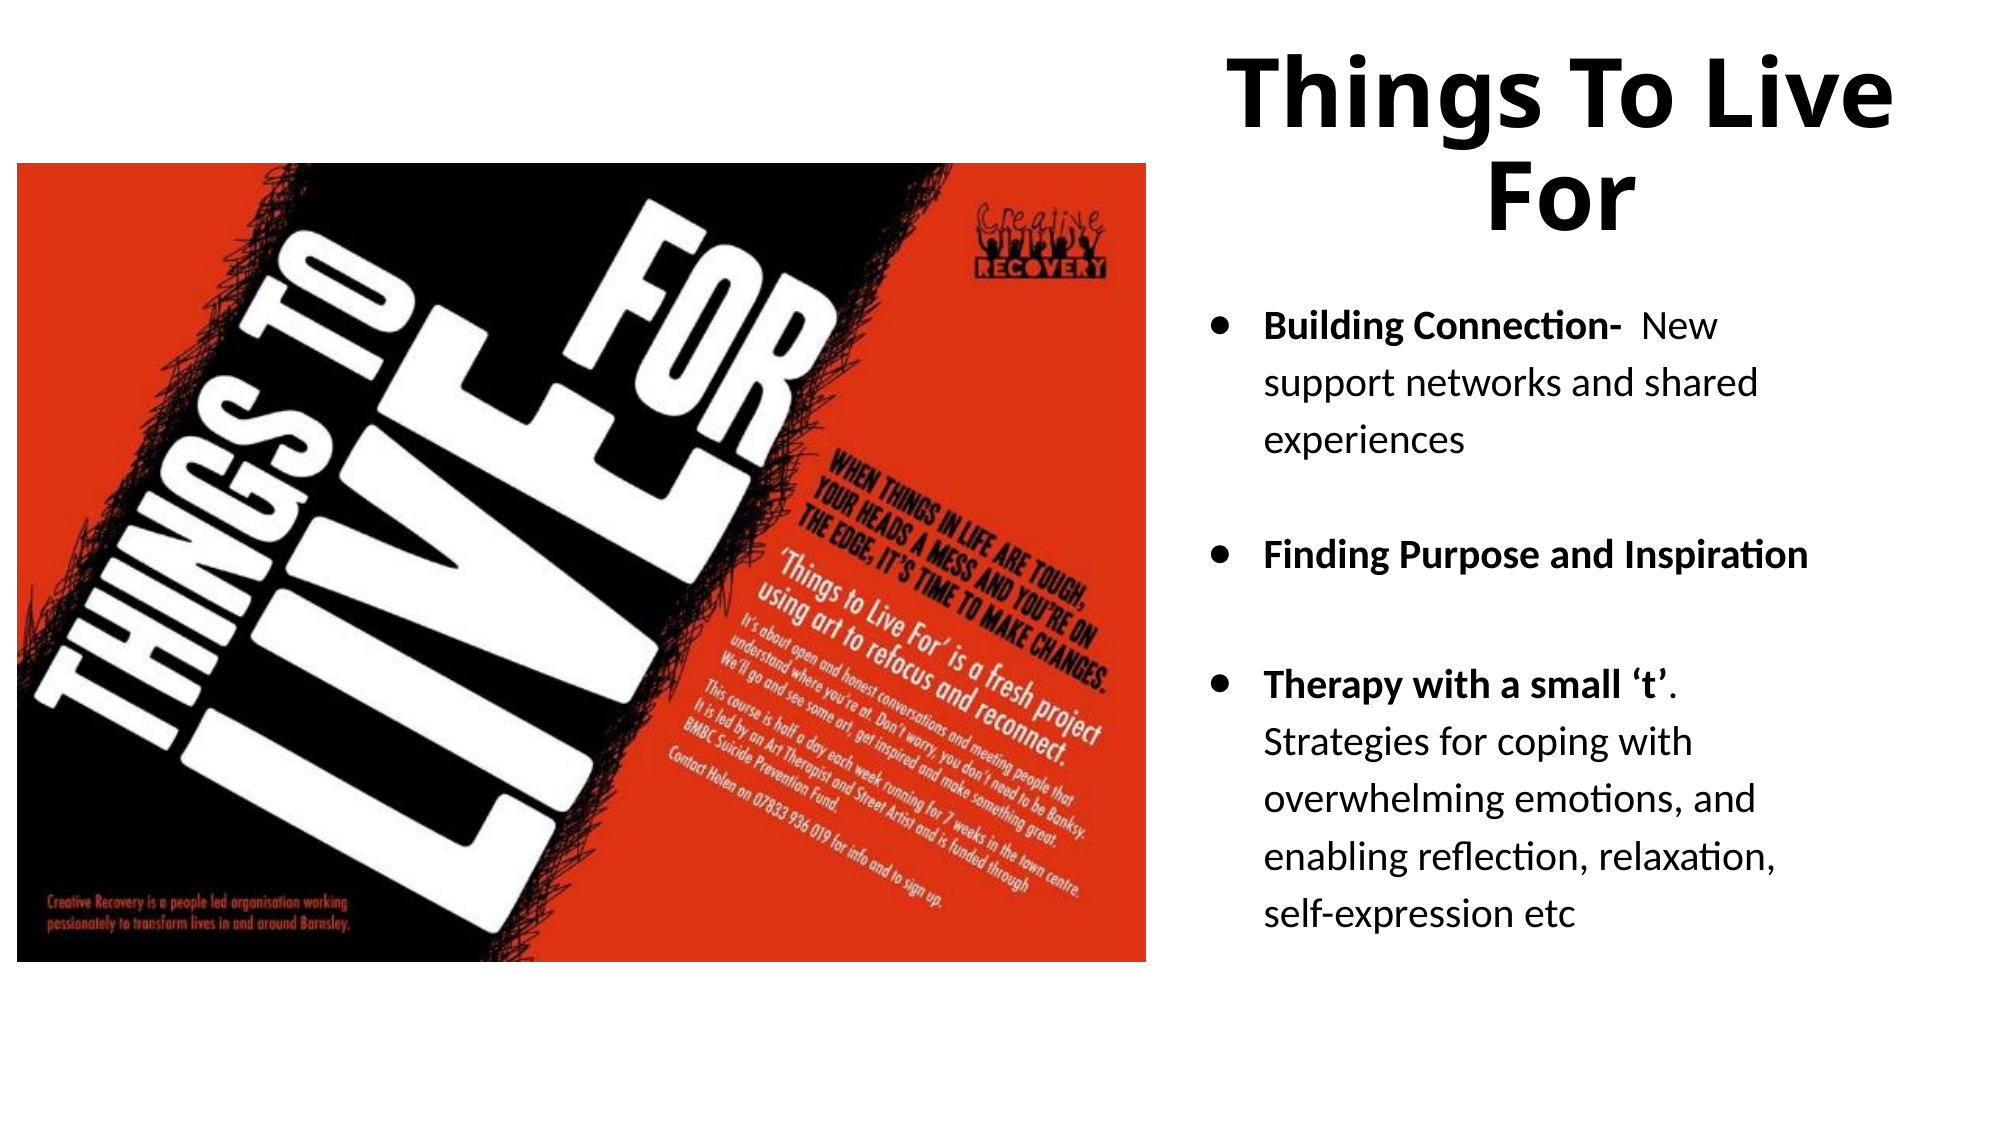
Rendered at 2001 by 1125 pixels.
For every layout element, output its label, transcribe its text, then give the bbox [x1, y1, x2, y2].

subtitle Building Connection- New support networks and shared experiences Finding Purpose and Inspiration Therapy with a small ‘t’. Strategies for coping with overwhelming emotions, and enabling reflection, relaxation, self-expression etc [1177, 258, 1826, 988]
picture [17, 163, 1146, 962]
title Things To Live For [1166, 9, 1956, 260]
